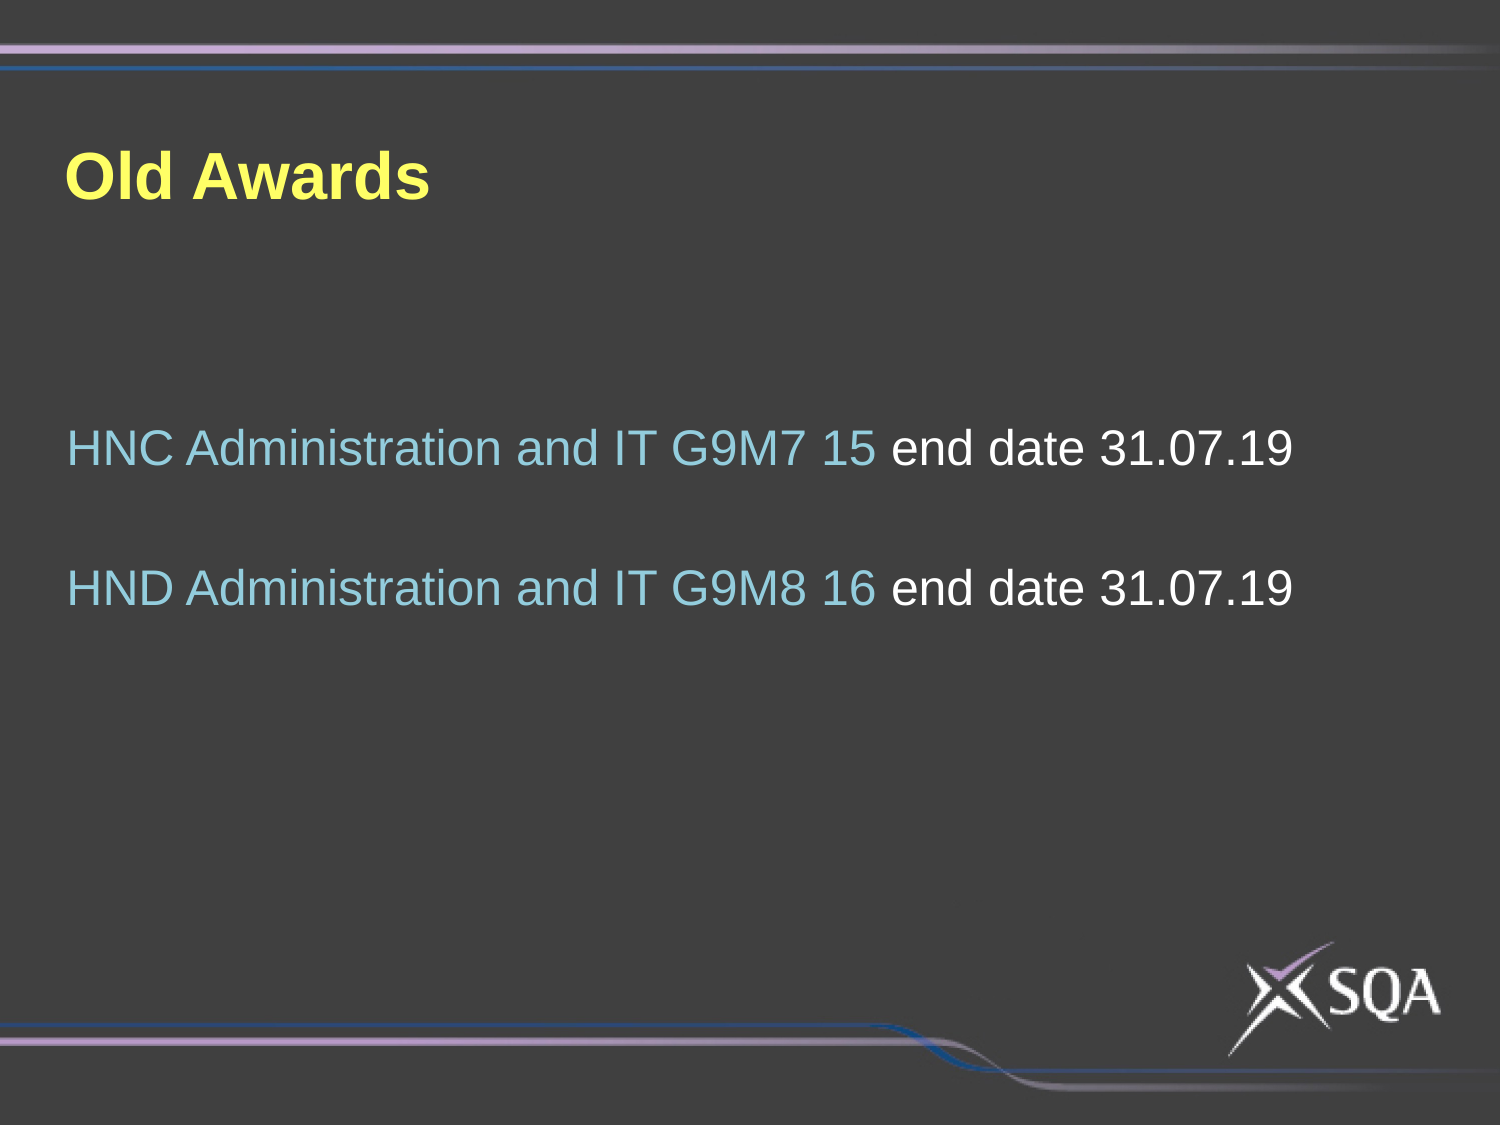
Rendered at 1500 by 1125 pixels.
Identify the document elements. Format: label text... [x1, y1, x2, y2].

text_box Old Awards [49, 125, 1400, 232]
picture [0, 0, 1500, 1125]
text_box HNC Administration and IT G9M7 15 end date 31.07.19 HND Administration and IT G9M8 16 end date 31.07.19 [51, 208, 1500, 965]
